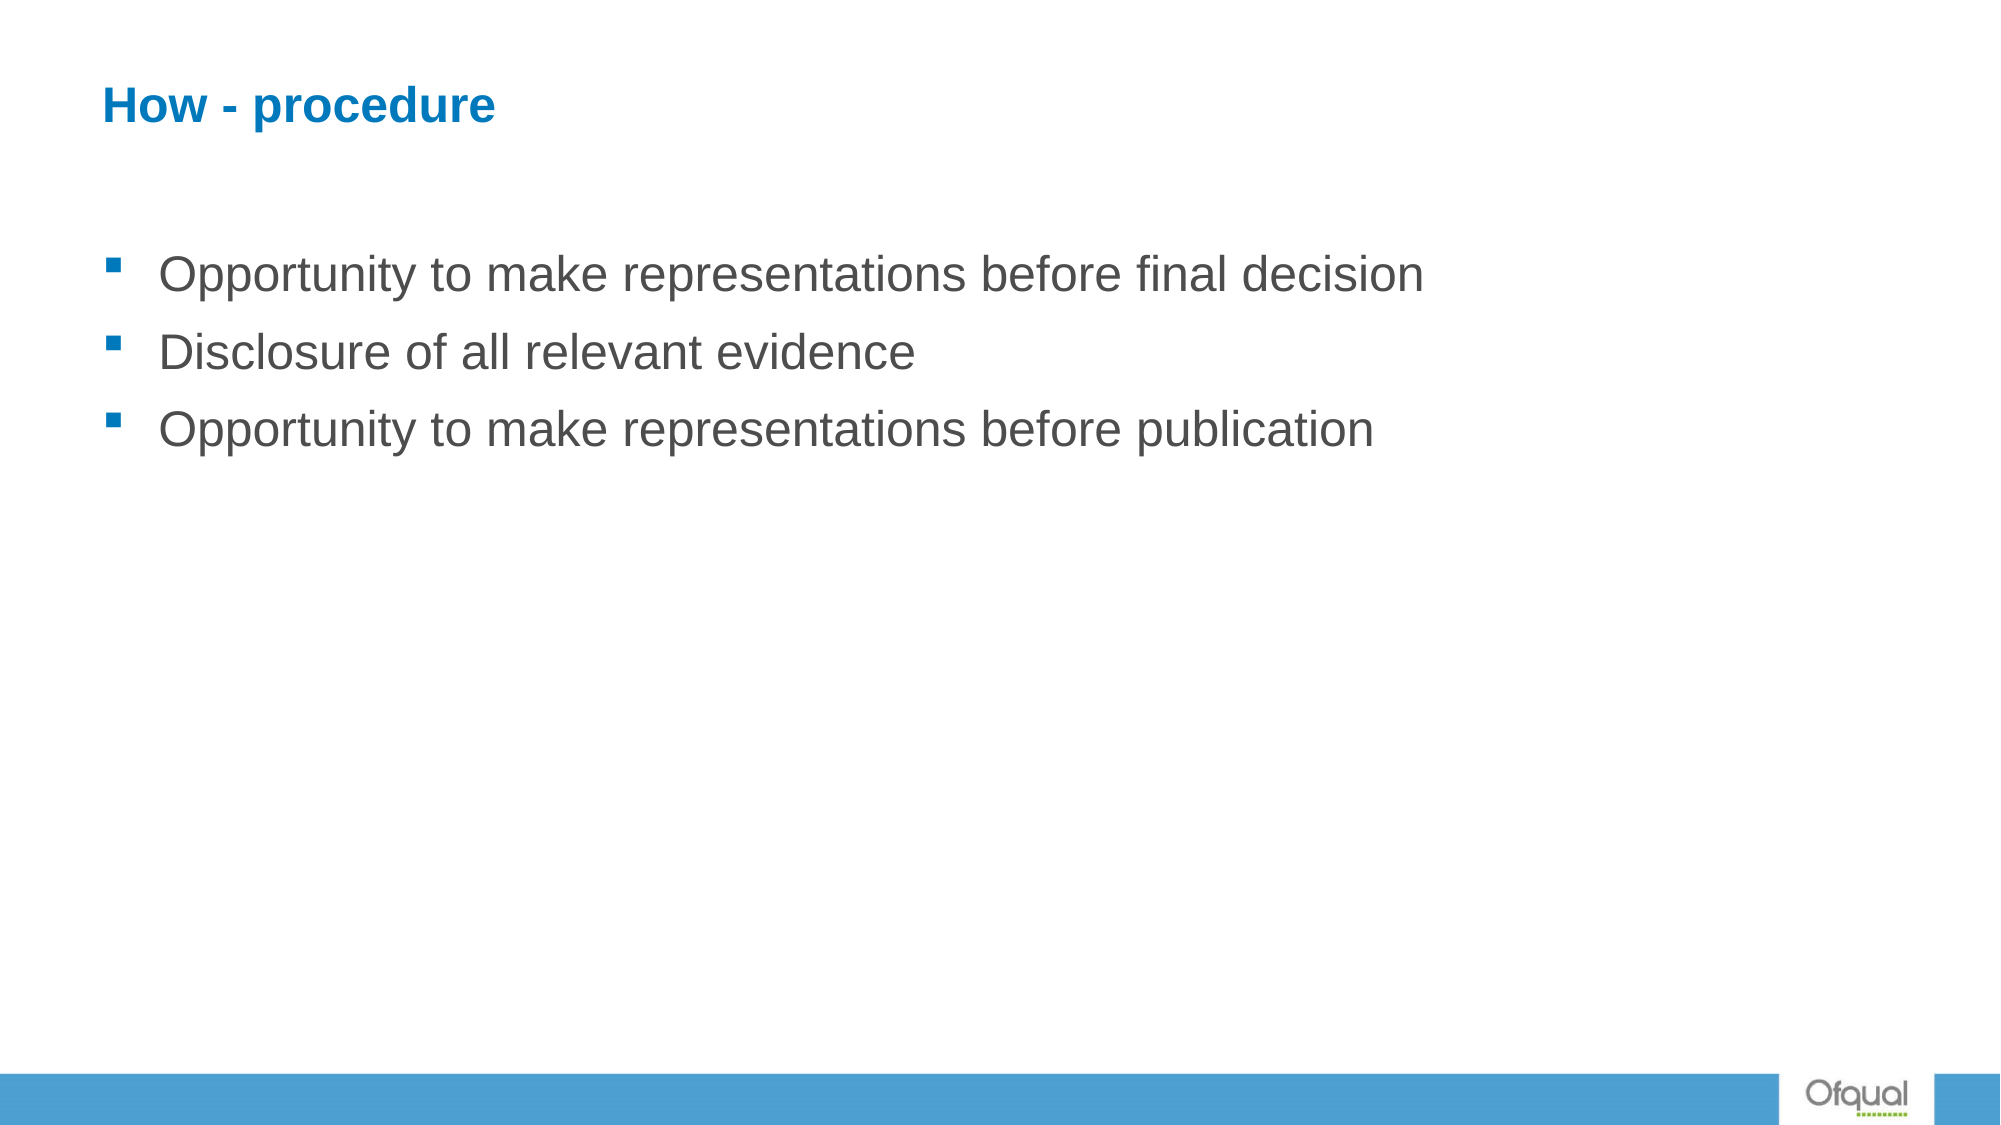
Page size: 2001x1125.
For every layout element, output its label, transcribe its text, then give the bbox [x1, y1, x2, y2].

title How - procedure [102, 66, 1491, 161]
picture [0, 0, 2000, 1125]
list Opportunity to make representations before final decision Disclosure of all relevant evidence Opportunity to make representations before publication [102, 235, 1903, 974]
